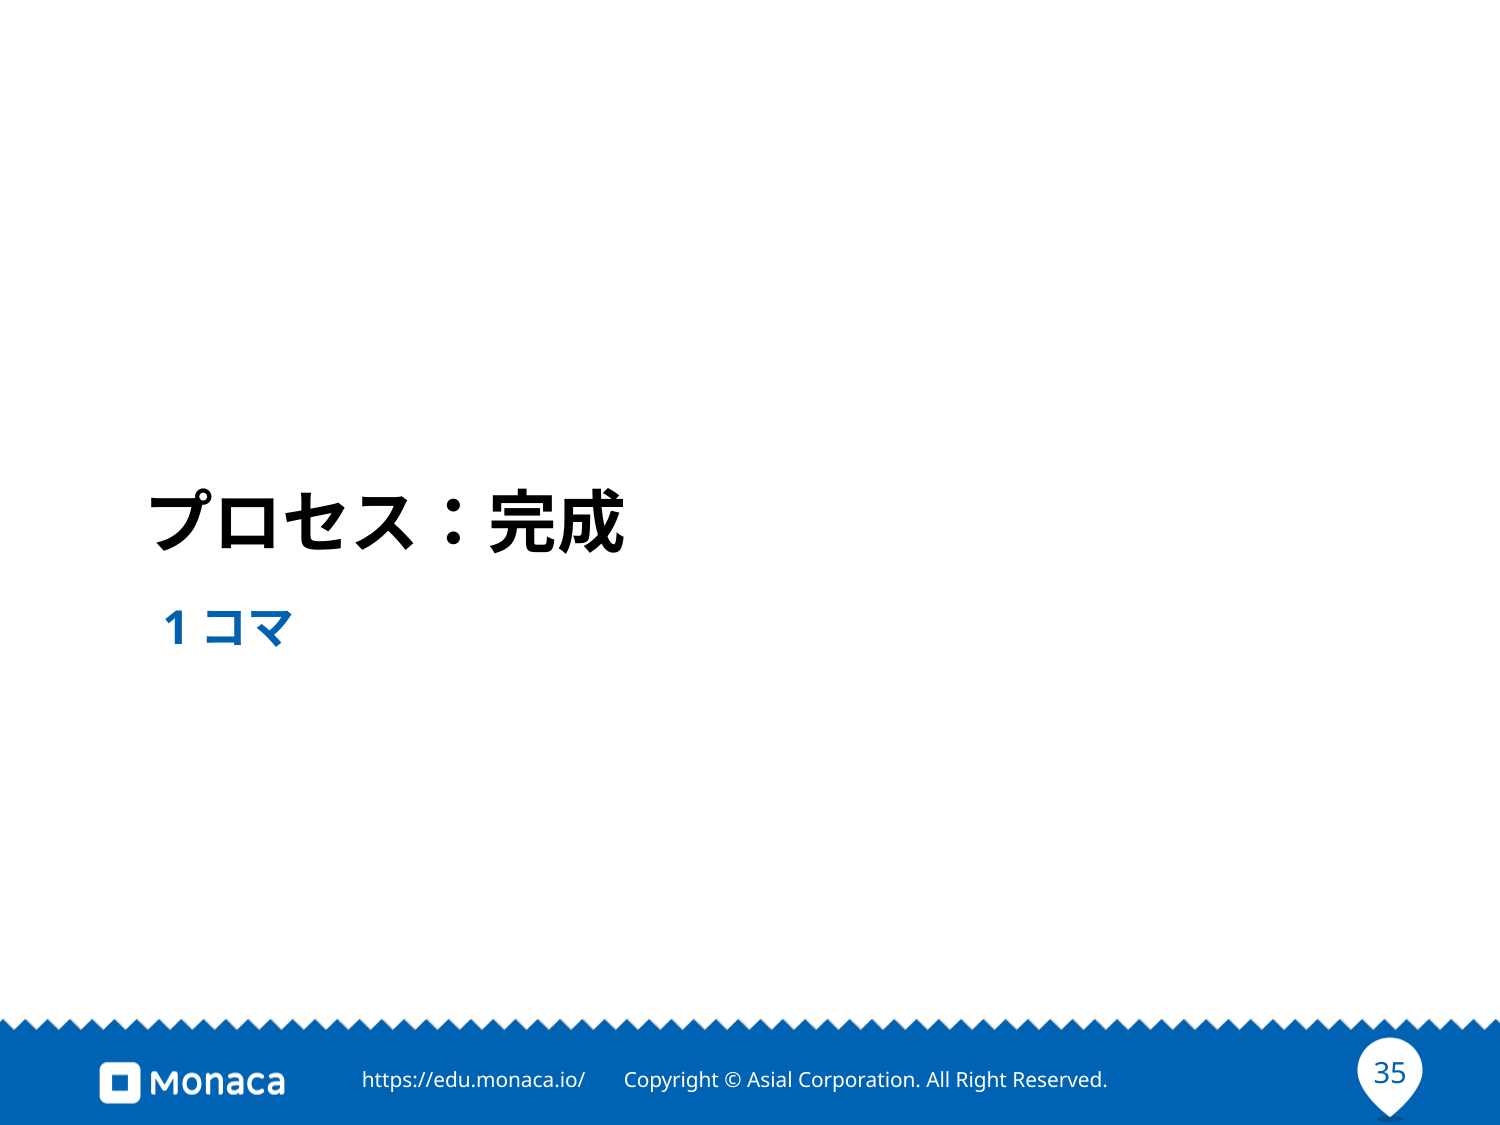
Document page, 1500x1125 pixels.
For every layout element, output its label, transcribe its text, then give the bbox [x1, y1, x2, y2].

subtitle 1コマ [147, 590, 1359, 752]
title プロセス：完成 [144, 326, 1356, 561]
picture [0, 1017, 1500, 1125]
